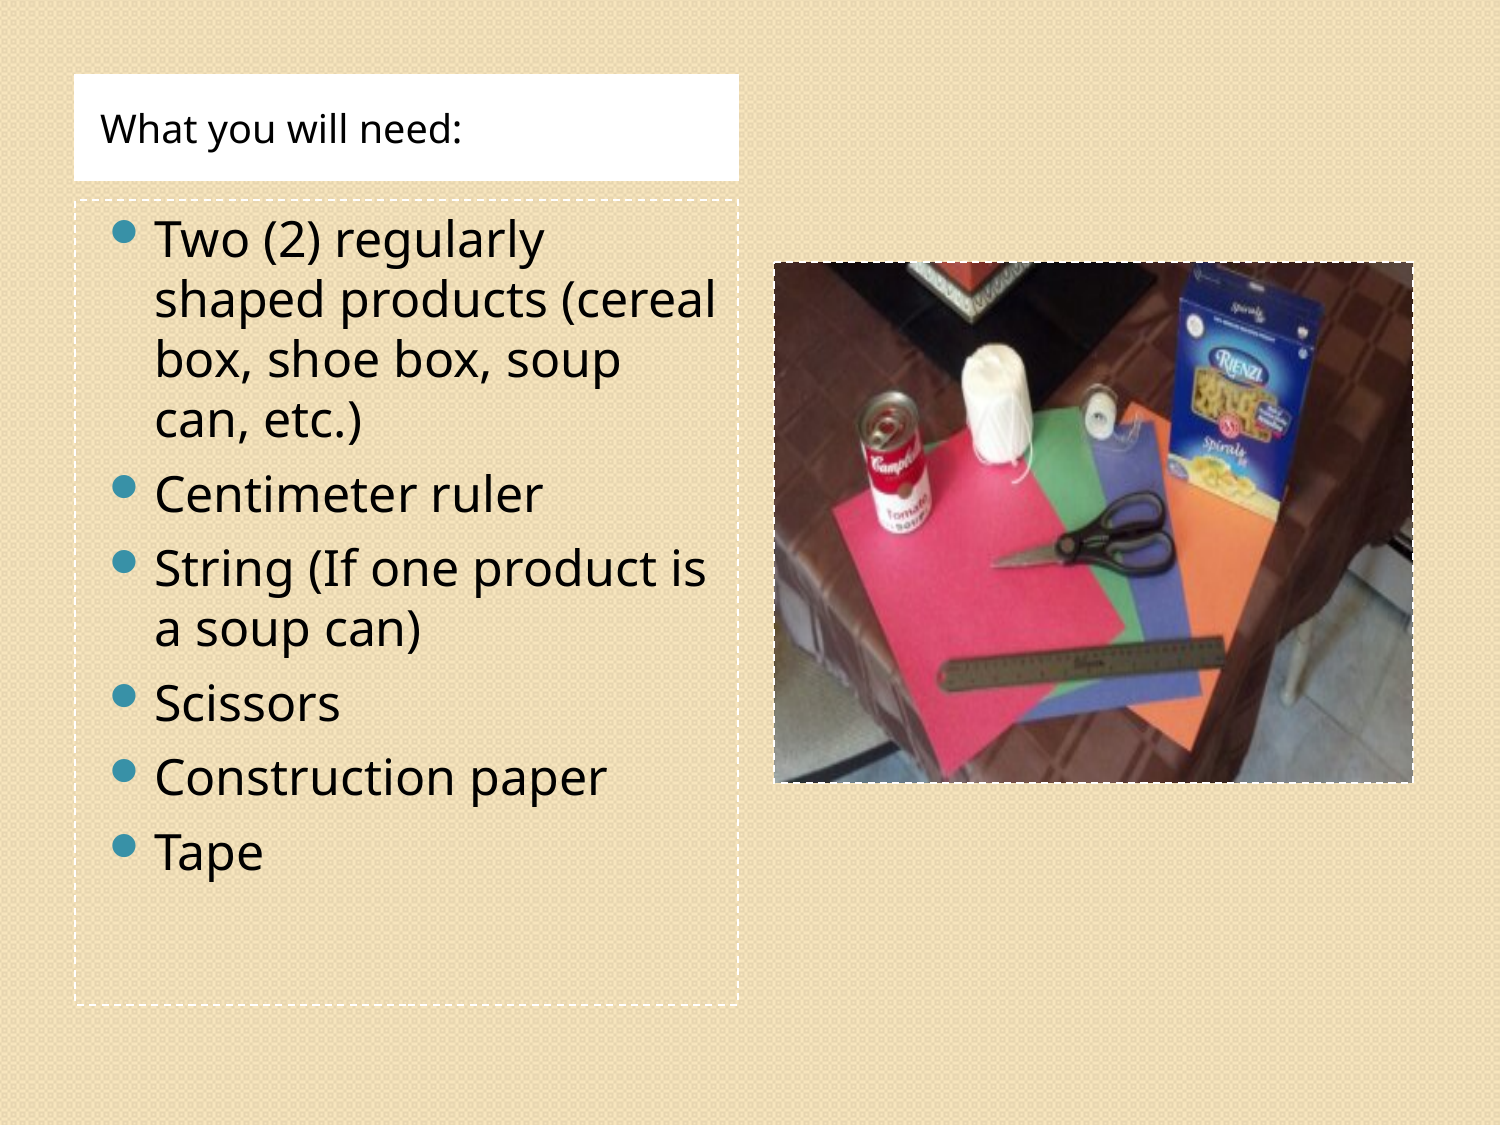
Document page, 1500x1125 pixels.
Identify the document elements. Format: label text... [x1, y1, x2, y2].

list Two (2) regularly shaped products (cereal box, shoe box, soup can, etc.) Centimeter ruler String (If one product is a soup can) Scissors Construction paper Tape [74, 199, 739, 1006]
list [774, 262, 1413, 783]
list What you will need: [74, 74, 739, 181]
